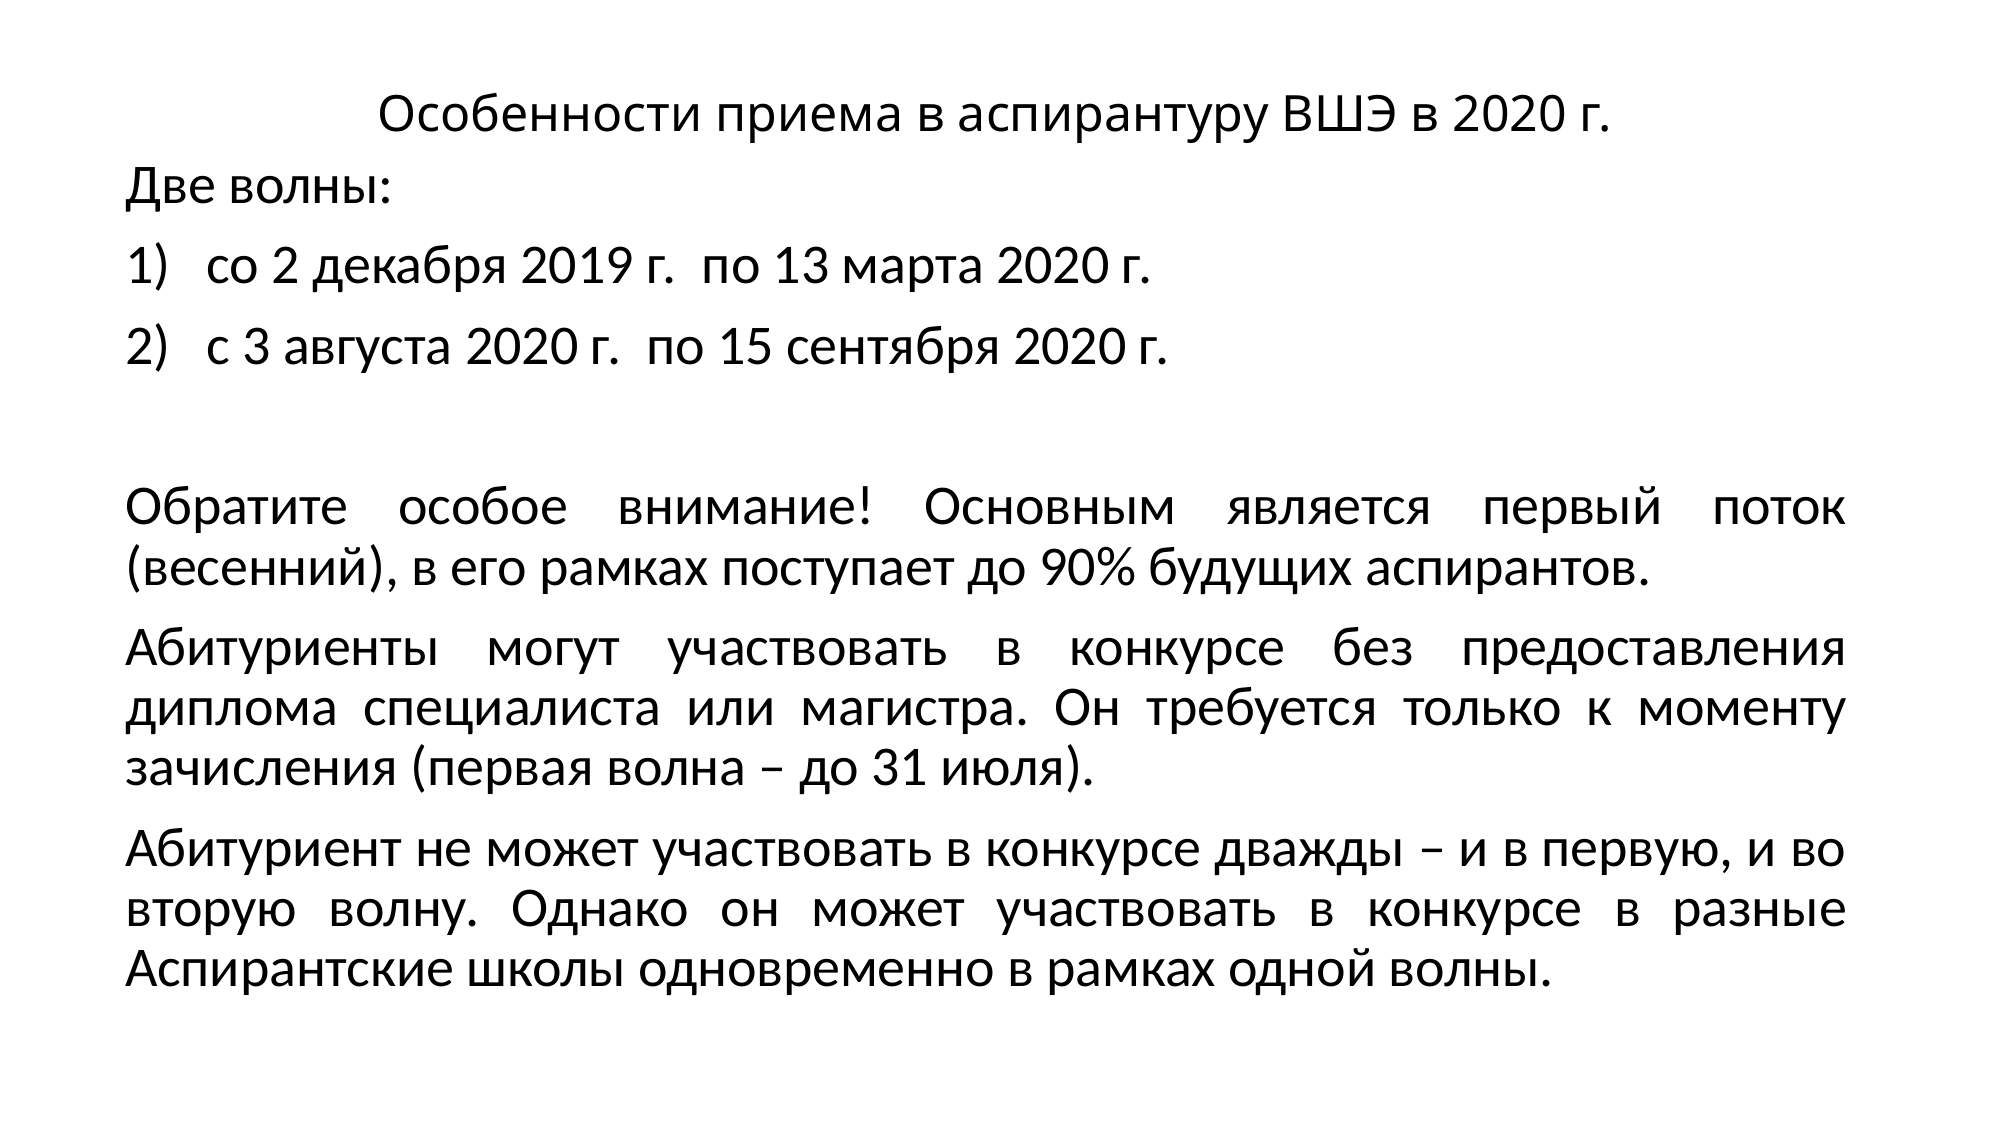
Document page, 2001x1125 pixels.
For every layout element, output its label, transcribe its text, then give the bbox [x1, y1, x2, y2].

list Две волны: со 2 декабря 2019 г. по 13 марта 2020 г. с 3 августа 2020 г. по 15 сентября 2020 г. Обратите особое внимание! Основным является первый поток (весенний), в его рамках поступает до 90% будущих аспирантов. Абитуриенты могут участвовать в конкурсе без предоставления диплома специалиста или магистра. Он требуется только к моменту зачисления (первая волна – до 31 июля). Абитуриент не может участвовать в конкурсе дважды – и в первую, и во вторую волну. Однако он может участвовать в конкурсе в разные Аспирантские школы одновременно в рамках одной волны. [110, 147, 1863, 1014]
title Особенности приема в аспирантуру ВШЭ в 2020 г. [362, 59, 1863, 147]
